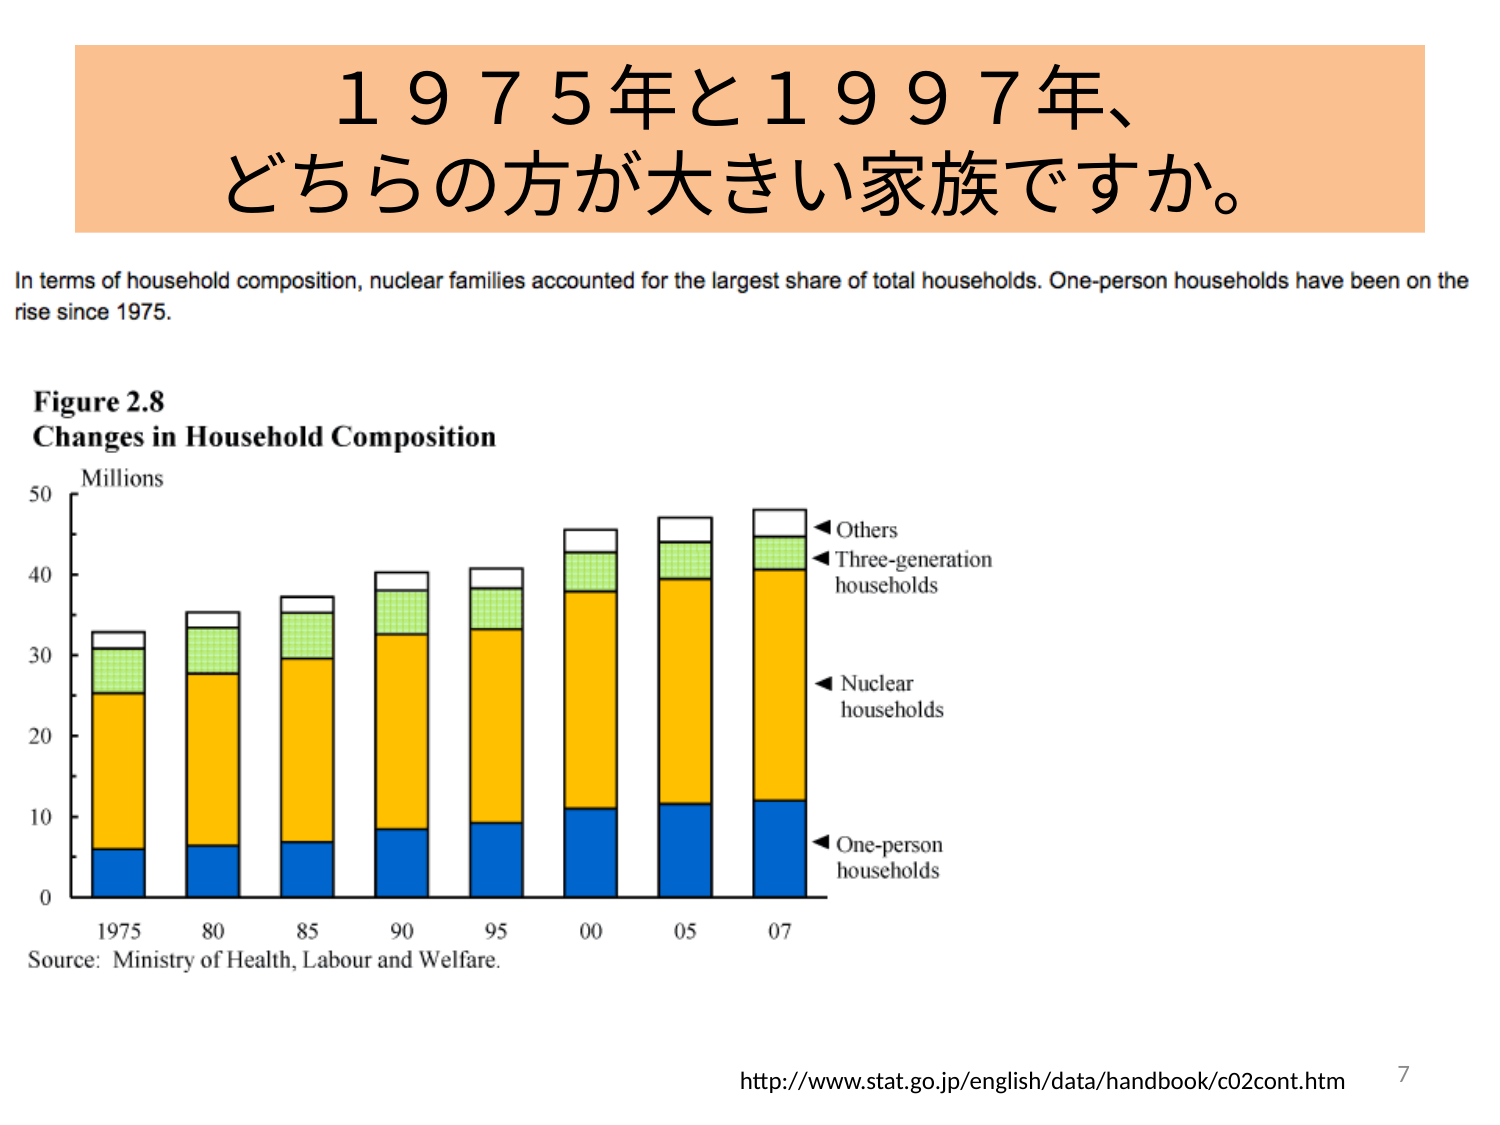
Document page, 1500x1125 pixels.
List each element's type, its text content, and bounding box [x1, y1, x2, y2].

title １９７５年と１９９７年、 どちらの方が大きい家族ですか。 [75, 45, 1425, 233]
slide_number 7 [1074, 1042, 1425, 1103]
text_box http://www.stat.go.jp/english/data/handbook/c02cont.htm [724, 1057, 1371, 1102]
picture [7, 262, 1500, 979]
